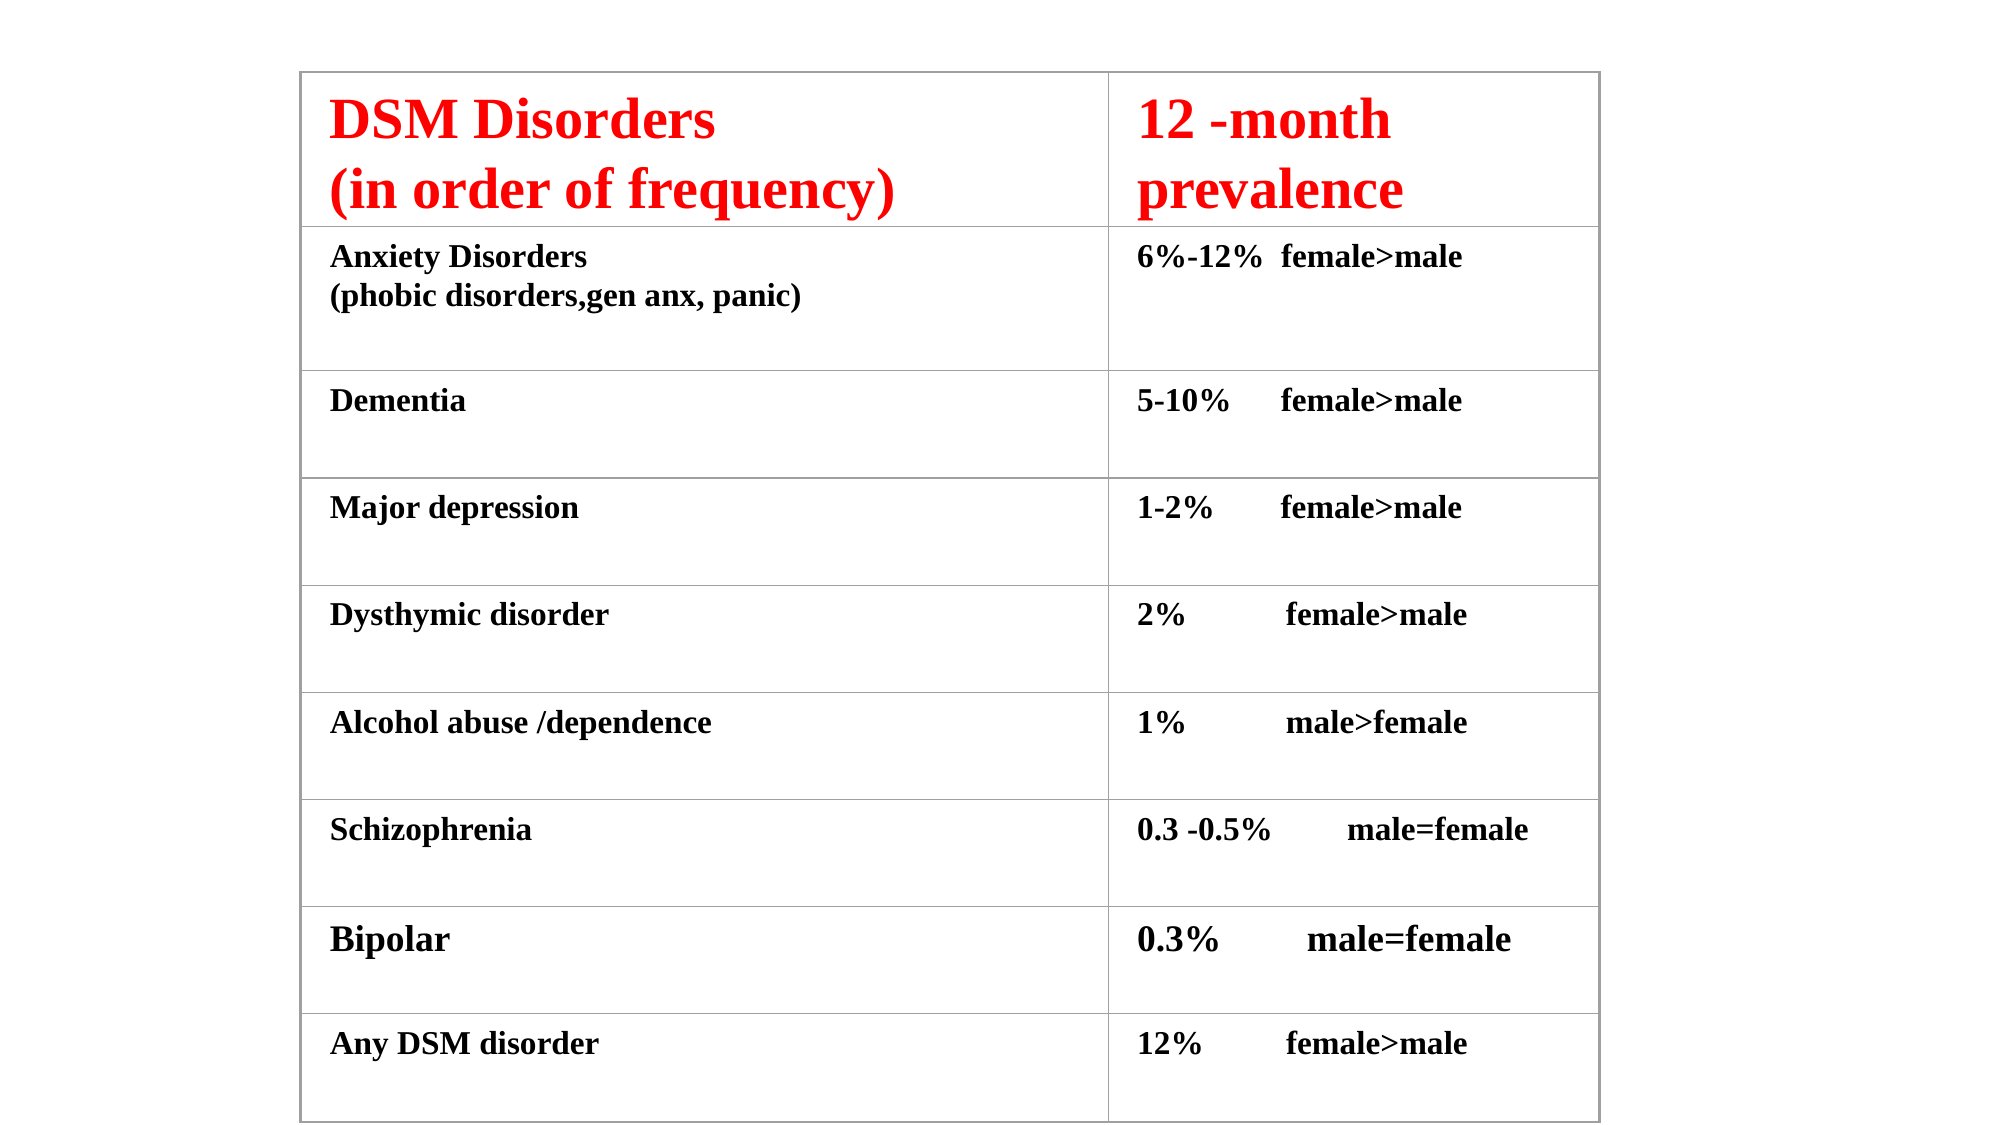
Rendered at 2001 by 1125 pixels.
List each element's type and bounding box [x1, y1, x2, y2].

text_box [299, 71, 1600, 1122]
